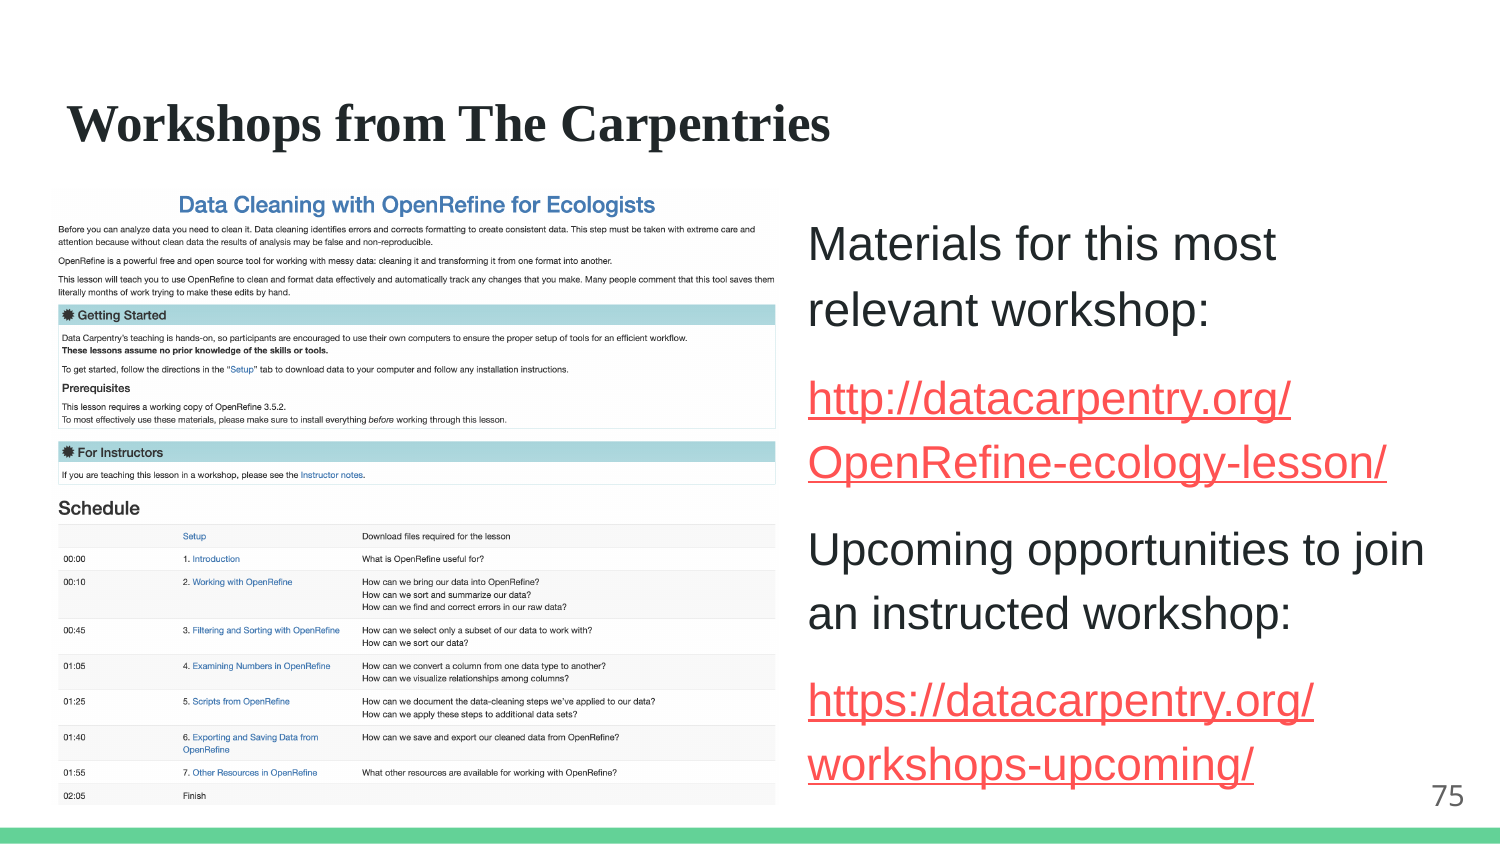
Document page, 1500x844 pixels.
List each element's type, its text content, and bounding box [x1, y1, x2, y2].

slide_number 75 [1389, 764, 1480, 830]
list Materials for this most relevant workshop: http://datacarpentry.org/ OpenRefine-ecology-lesson/ Upcoming opportunities to join an instructed workshop: https://datacarpentry.org/ workshops-upcoming/ [792, 189, 1449, 805]
picture [50, 188, 779, 805]
title Workshops from The Carpentries [51, 72, 1449, 167]
